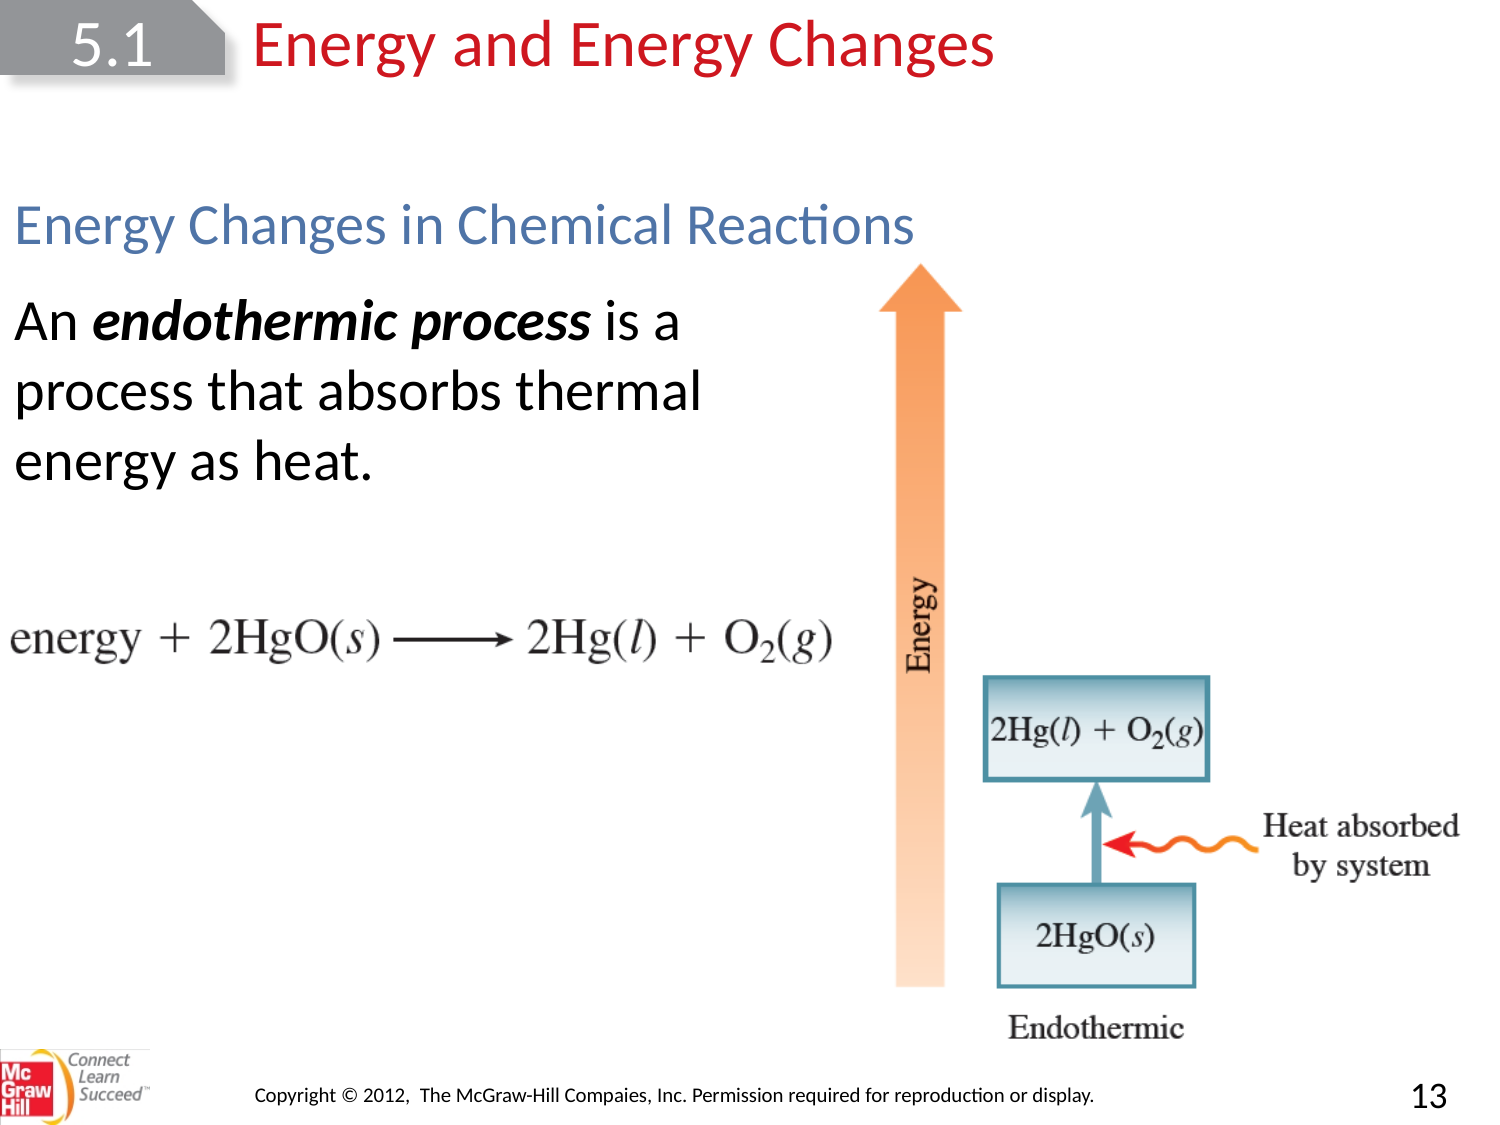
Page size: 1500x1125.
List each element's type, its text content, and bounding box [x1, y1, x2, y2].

picture [0, 1049, 150, 1125]
list 13 [1212, 1074, 1463, 1113]
picture [1, 605, 838, 672]
picture [863, 251, 1470, 1051]
text_box An endothermic process is a process that absorbs thermal energy as heat. [0, 275, 800, 500]
list Energy and Energy Changes [237, 0, 1500, 178]
list Copyright © 2012, The McGraw-Hill Compaies, Inc. Permission required for reproduction or display. [187, 1074, 1163, 1113]
list Energy Changes in Chemical Reactions [0, 178, 1500, 259]
list 5.1 [0, 0, 225, 73]
